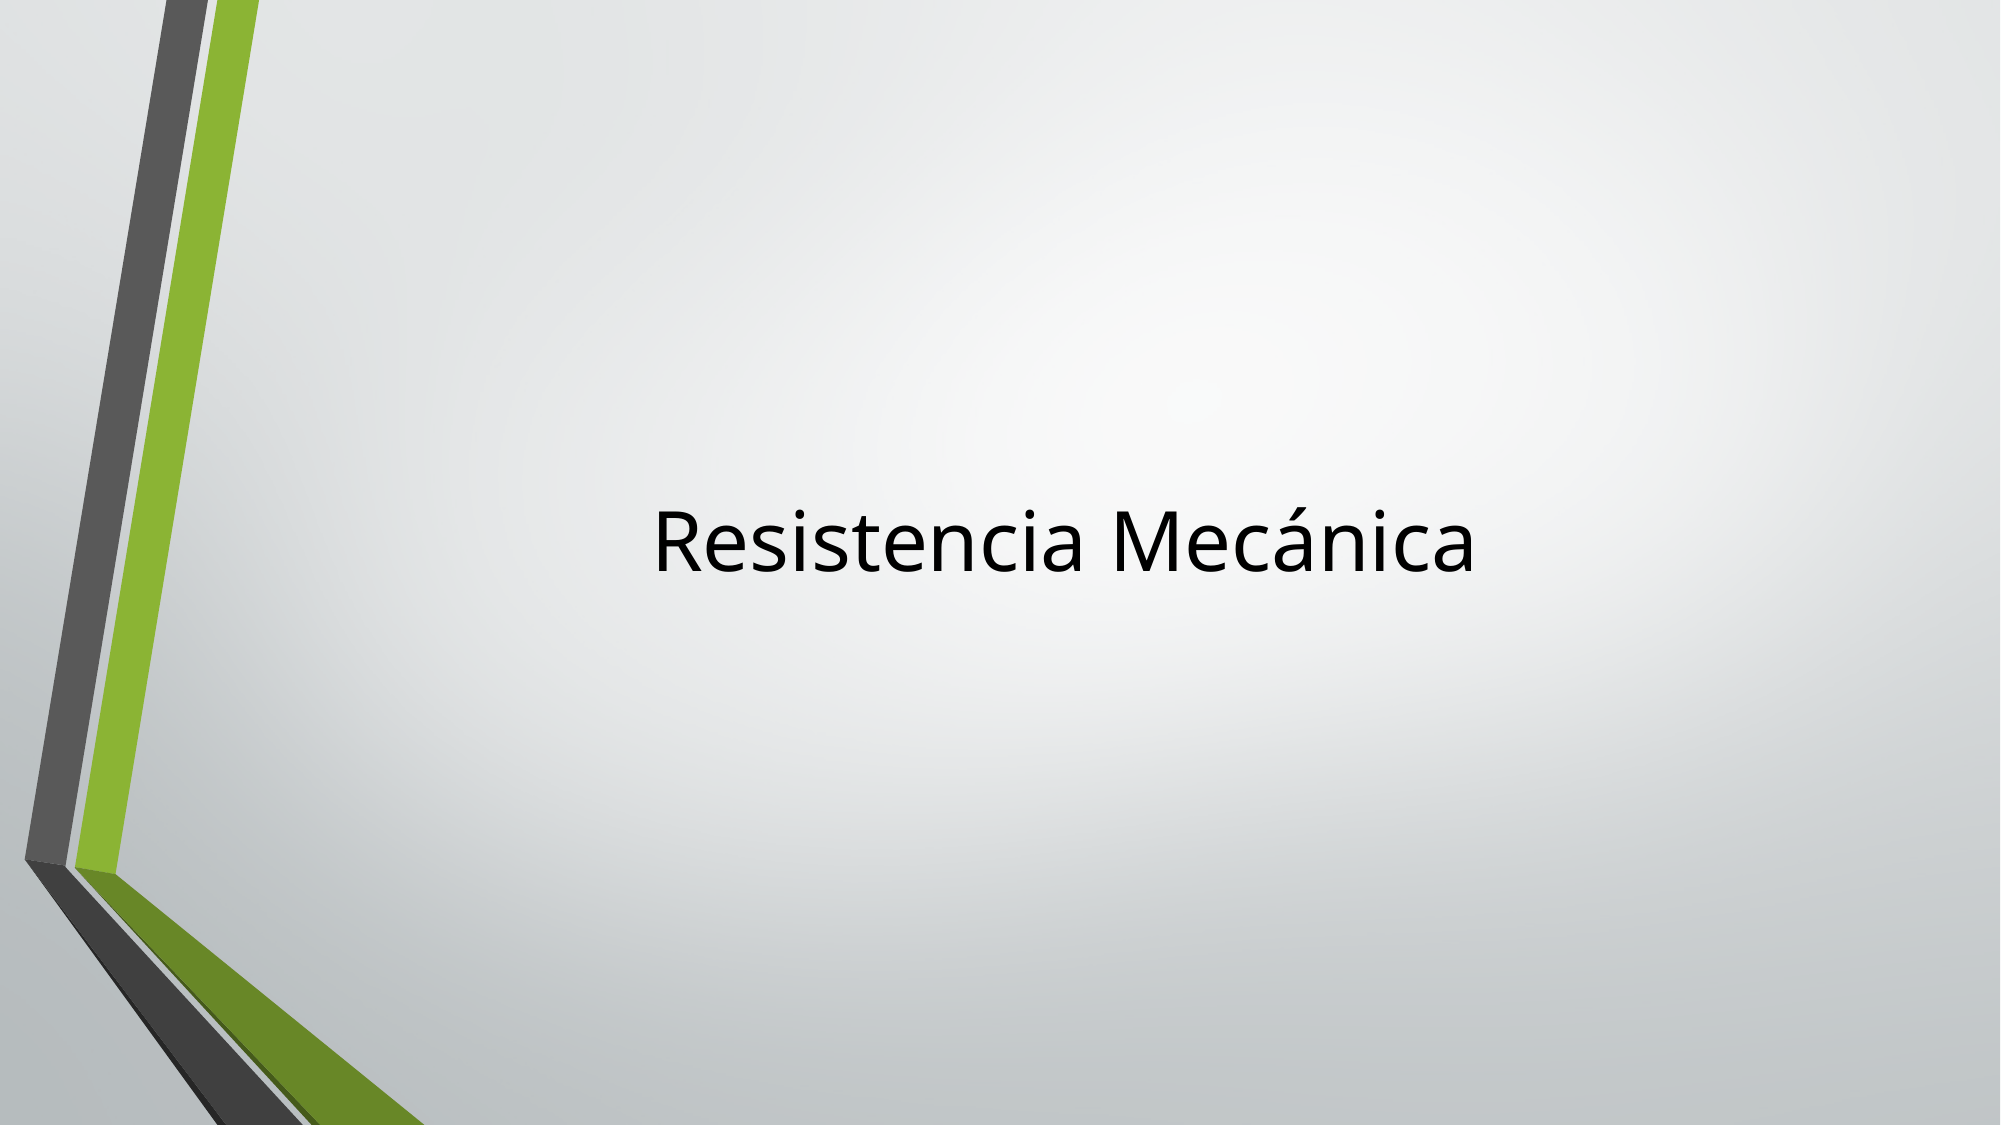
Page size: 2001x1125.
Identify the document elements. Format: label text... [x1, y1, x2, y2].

title Resistencia Mecánica [243, 394, 1887, 682]
